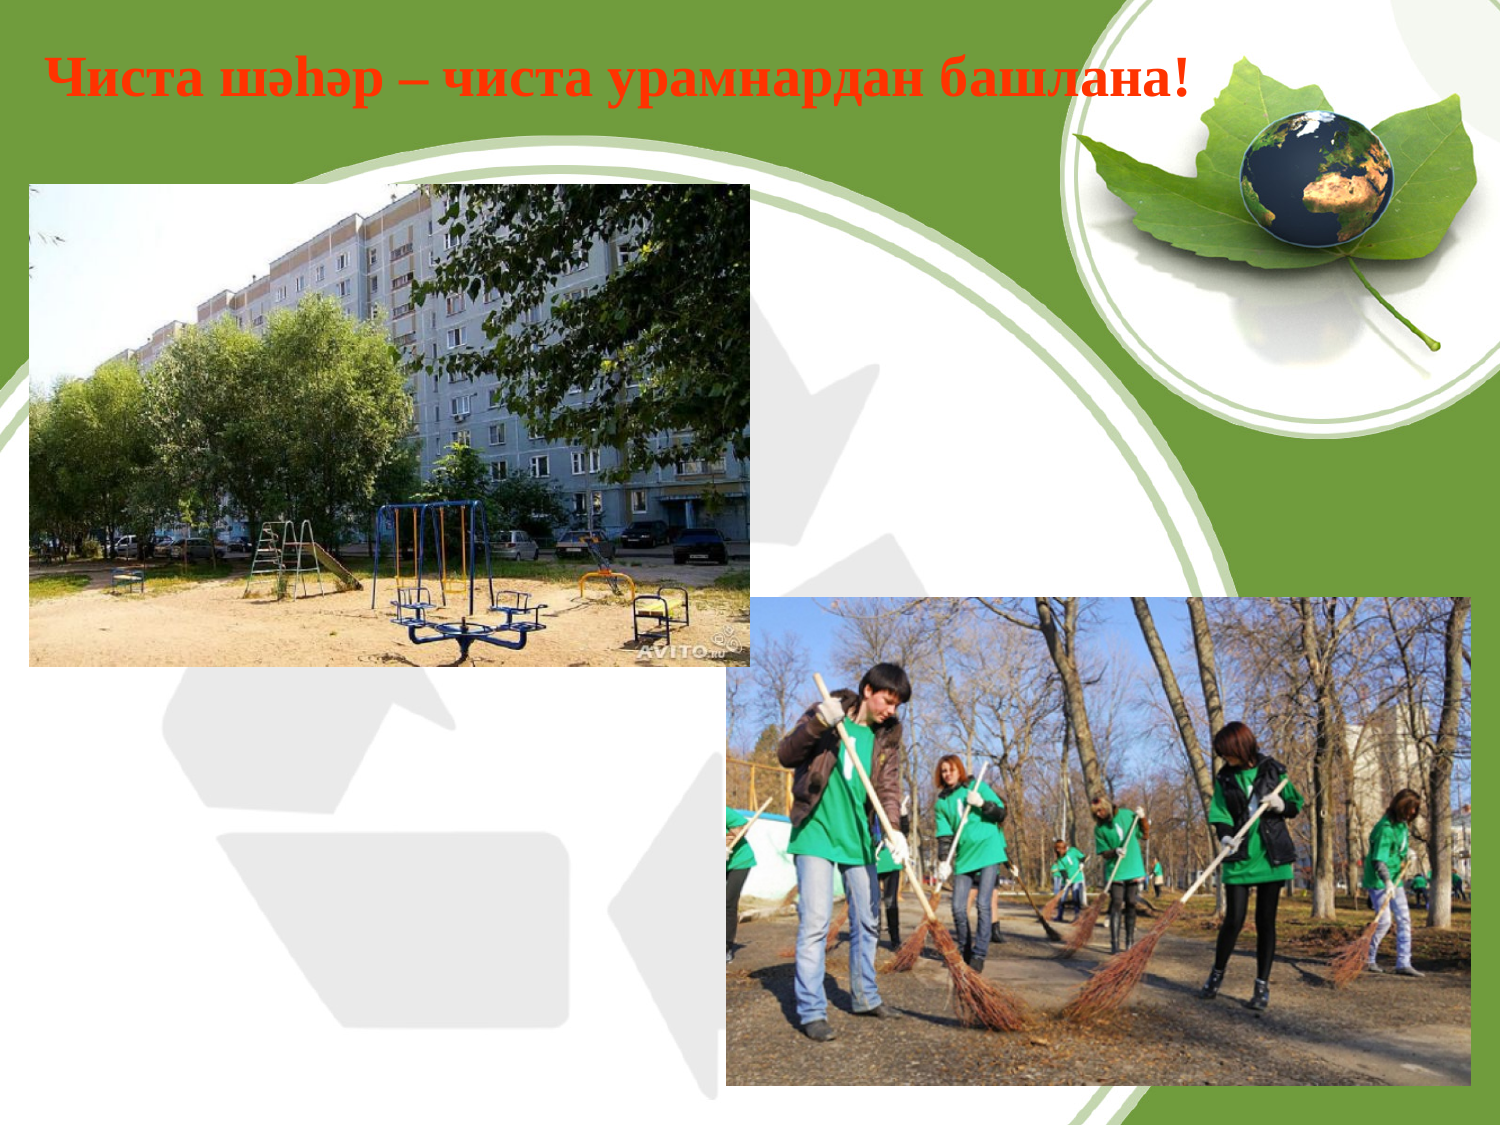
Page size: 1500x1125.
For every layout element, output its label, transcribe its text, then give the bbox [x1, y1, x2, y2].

picture [0, 0, 1500, 1125]
text_box Чиста шәһәр – чиста урамнардан башлана! [29, 31, 1436, 116]
